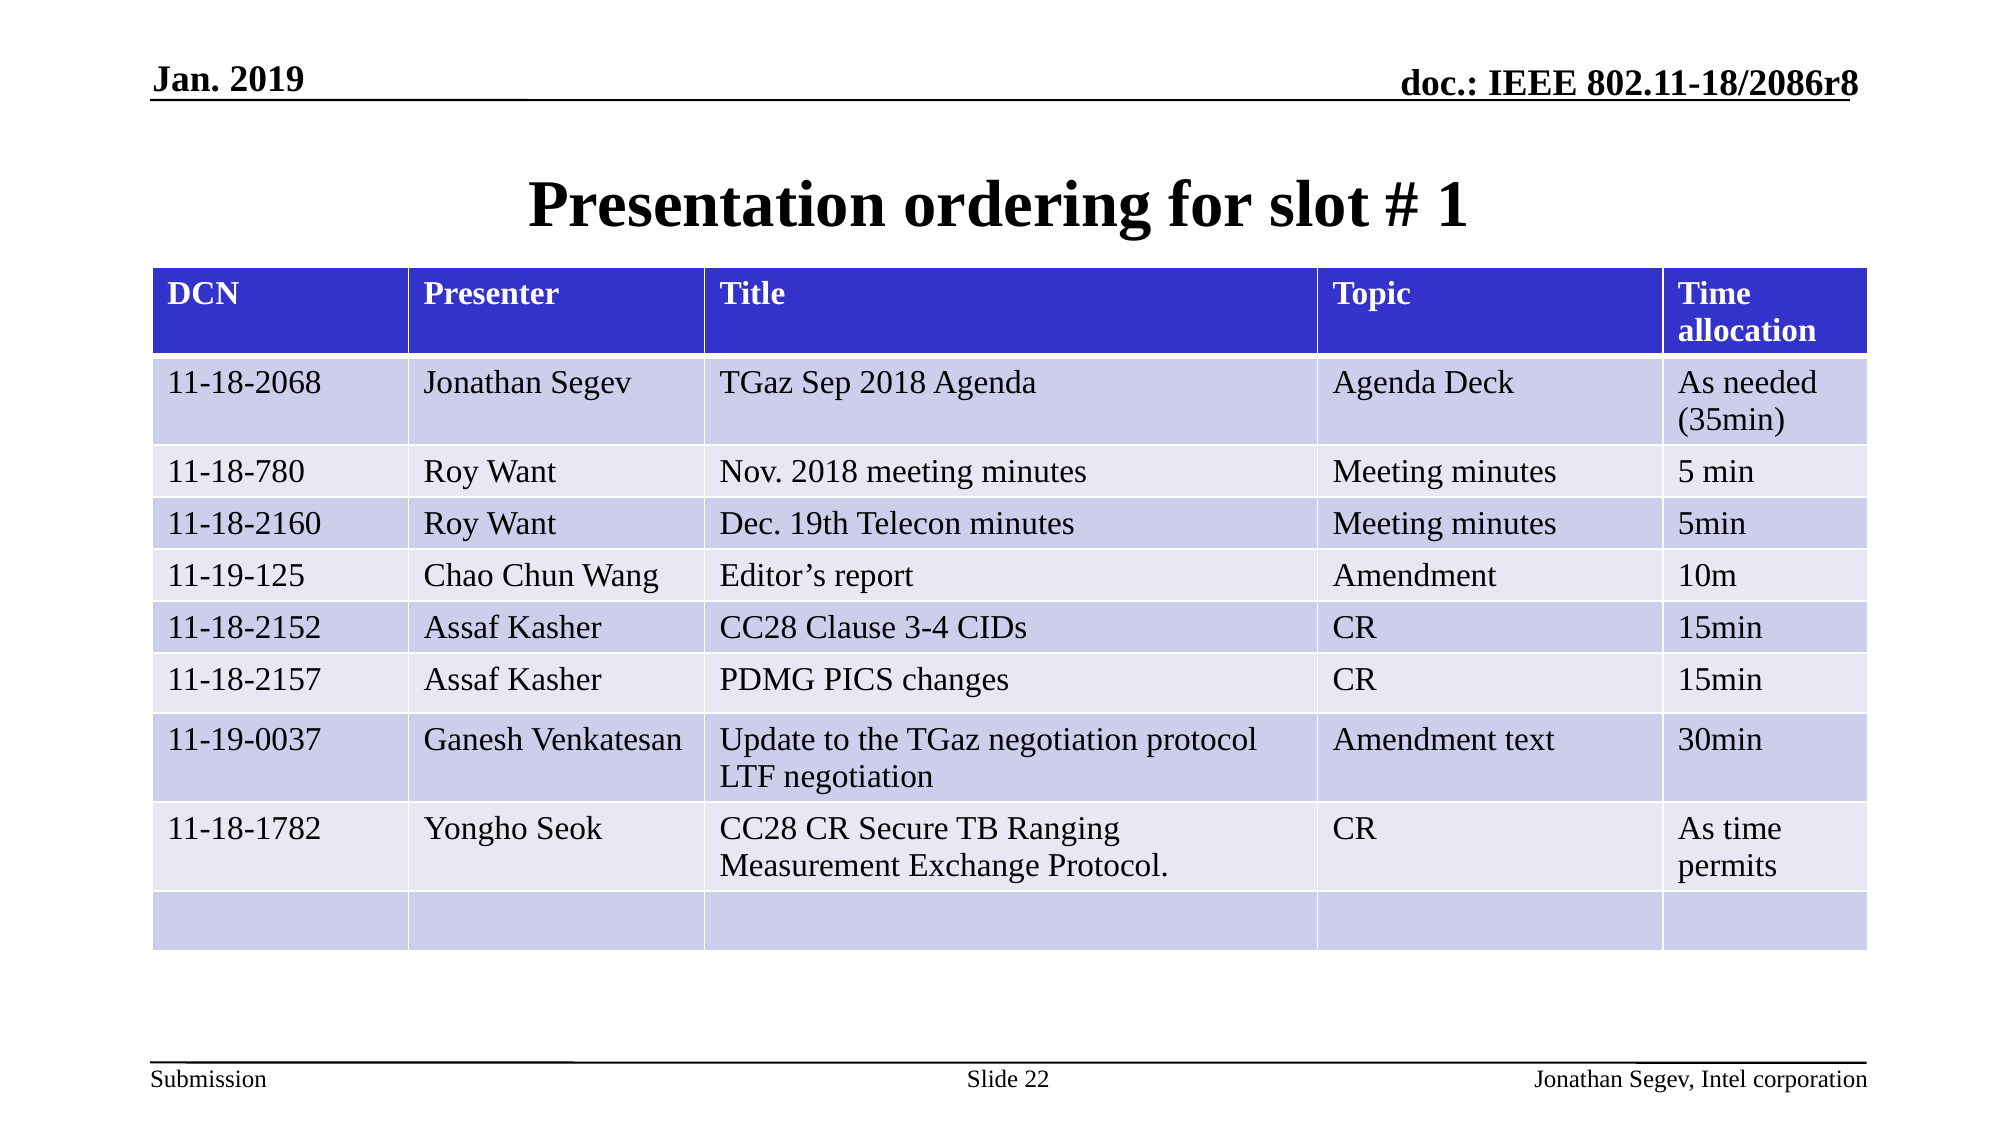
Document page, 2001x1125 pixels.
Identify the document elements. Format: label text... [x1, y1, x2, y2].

table_cell 10m [1664, 550, 1867, 600]
table_cell Meeting minutes [1318, 446, 1662, 496]
table_header Time allocation [1664, 268, 1867, 353]
table_cell Chao Chun Wang [409, 550, 704, 600]
table_cell 15min [1664, 602, 1867, 652]
table_cell 5min [1664, 498, 1867, 548]
table_cell [1664, 892, 1867, 950]
table_cell As time permits [1664, 803, 1867, 890]
table_cell CR [1318, 654, 1662, 712]
table_cell [1318, 892, 1662, 950]
table_cell Editor’s report [705, 550, 1317, 600]
table_cell 15min [1664, 654, 1867, 712]
table_header DCN [153, 268, 408, 353]
table_cell Assaf Kasher [409, 602, 704, 652]
table_cell PDMG PICS changes [705, 654, 1317, 712]
table_cell Ganesh Venkatesan [409, 714, 704, 801]
table_cell 11-18-2157 [153, 654, 408, 712]
table_cell CR [1318, 602, 1662, 652]
table_cell 11-18-2152 [153, 602, 408, 652]
table_cell 5 min [1664, 446, 1867, 496]
table_cell 11-18-2160 [153, 498, 408, 548]
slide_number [152, 54, 563, 100]
title Presentation ordering for slot # 1 [149, 112, 1850, 288]
table_cell Amendment text [1318, 714, 1662, 801]
table_cell [409, 892, 704, 950]
table_cell Amendment [1318, 550, 1662, 600]
table_cell Agenda Deck [1318, 359, 1662, 444]
table_cell Dec. 19th Telecon minutes [705, 498, 1317, 548]
table_cell 30min [1664, 714, 1867, 801]
table_cell As needed (35min) [1664, 359, 1867, 444]
table_cell Roy Want [409, 498, 704, 548]
table_cell CR [1318, 803, 1662, 890]
table_cell 11-18-780 [153, 446, 408, 496]
table_header Topic [1318, 268, 1662, 353]
table_cell Nov. 2018 meeting minutes [705, 446, 1317, 496]
table_cell 11-19-125 [153, 550, 408, 600]
table_cell CC28 CR Secure TB Ranging Measurement Exchange Protocol. [705, 803, 1317, 890]
table_cell [153, 892, 408, 950]
table_header Title [705, 268, 1317, 353]
table_cell Yongho Seok [409, 803, 704, 890]
table_cell Meeting minutes [1318, 498, 1662, 548]
table_cell 11-19-0037 [153, 714, 408, 801]
table_header Presenter [409, 268, 704, 353]
table_cell Jonathan Segev [409, 359, 704, 444]
table_cell Assaf Kasher [409, 654, 704, 712]
slide_number Slide 22 [950, 1061, 1067, 1123]
table_cell TGaz Sep 2018 Agenda [705, 359, 1317, 444]
table_cell Roy Want [409, 446, 704, 496]
footer Jonathan Segev, Intel corporation [1171, 1061, 1869, 1093]
table_cell 11-18-1782 [153, 803, 408, 890]
table_cell CC28 Clause 3-4 CIDs [705, 602, 1317, 652]
table_cell 11-18-2068 [153, 359, 408, 444]
table_cell [705, 892, 1317, 950]
table_cell Update to the TGaz negotiation protocol LTF negotiation [705, 714, 1317, 801]
